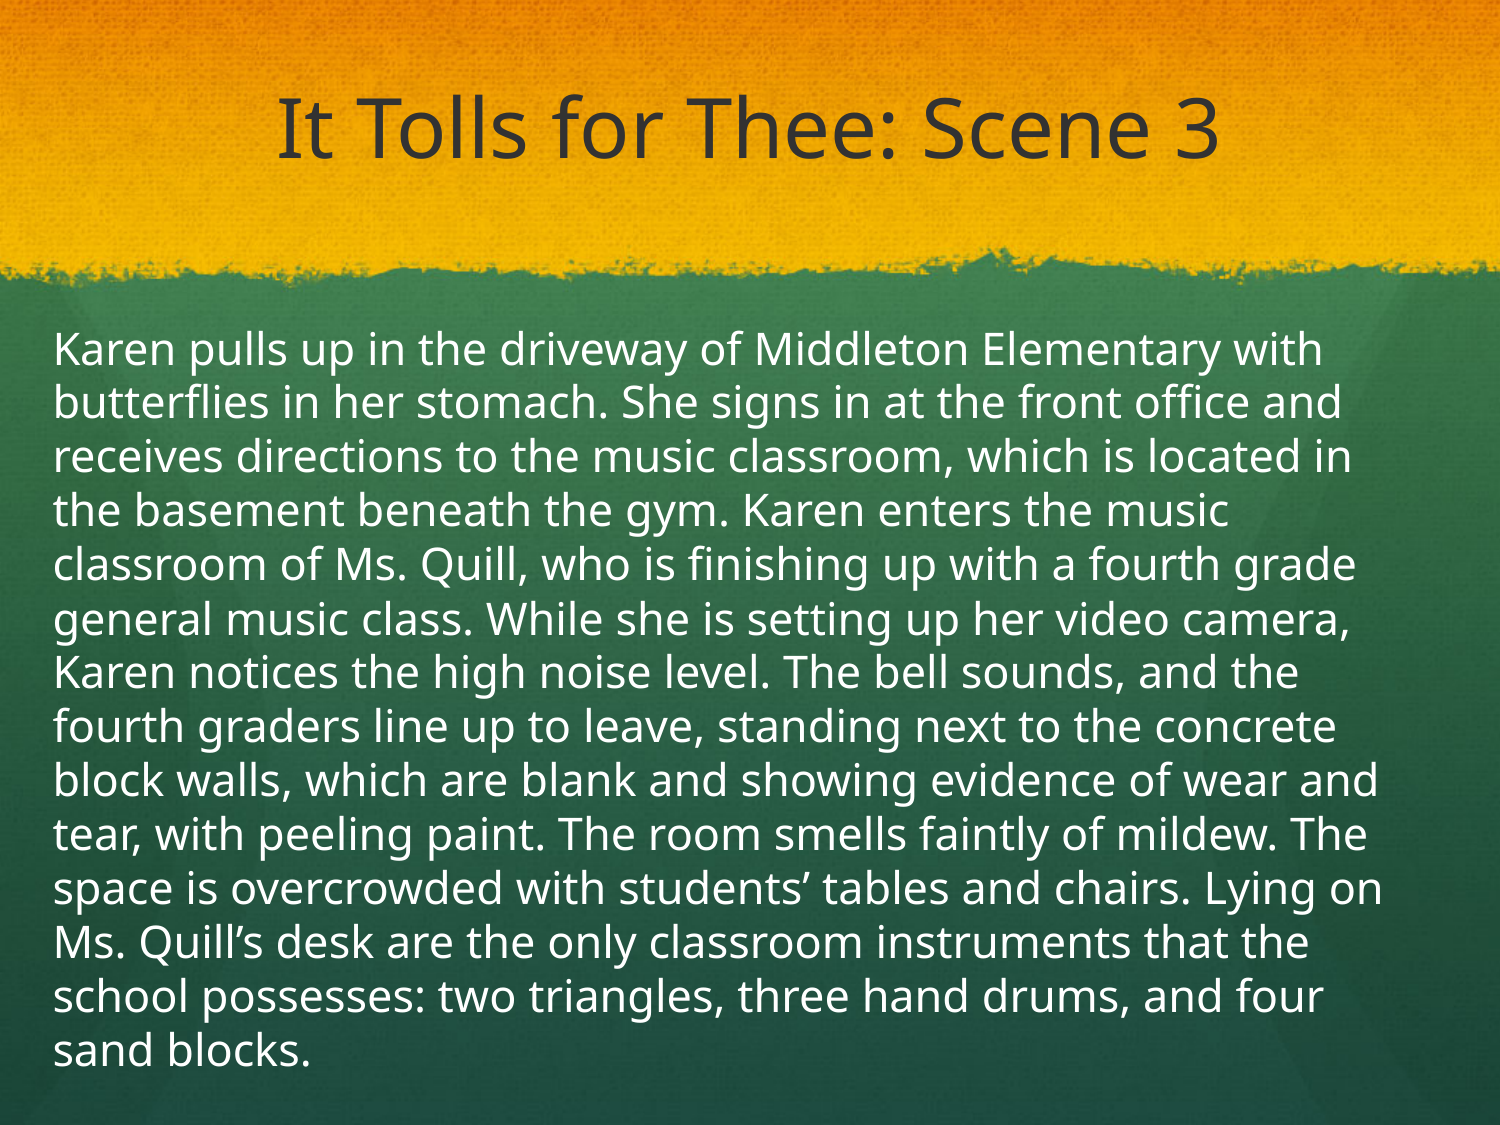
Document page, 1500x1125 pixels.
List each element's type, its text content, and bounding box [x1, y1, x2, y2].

title It Tolls for Thee: Scene 3 [125, 12, 1375, 238]
picture [0, 0, 1500, 1125]
list Karen pulls up in the driveway of Middleton Elementary with butterflies in her stomach. She signs in at the front office and receives directions to the music classroom, which is located in the basement beneath the gym. Karen enters the music classroom of Ms. Quill, who is finishing up with a fourth grade general music class. While she is setting up her video camera, Karen notices the high noise level. The bell sounds, and the fourth graders line up to leave, standing next to the concrete block walls, which are blank and showing evidence of wear and tear, with peeling paint. The room smells faintly of mildew. The space is overcrowded with students’ tables and chairs. Lying on Ms. Quill’s desk are the only classroom instruments that the school possesses: two triangles, three hand drums, and four sand blocks. [37, 312, 1450, 1088]
